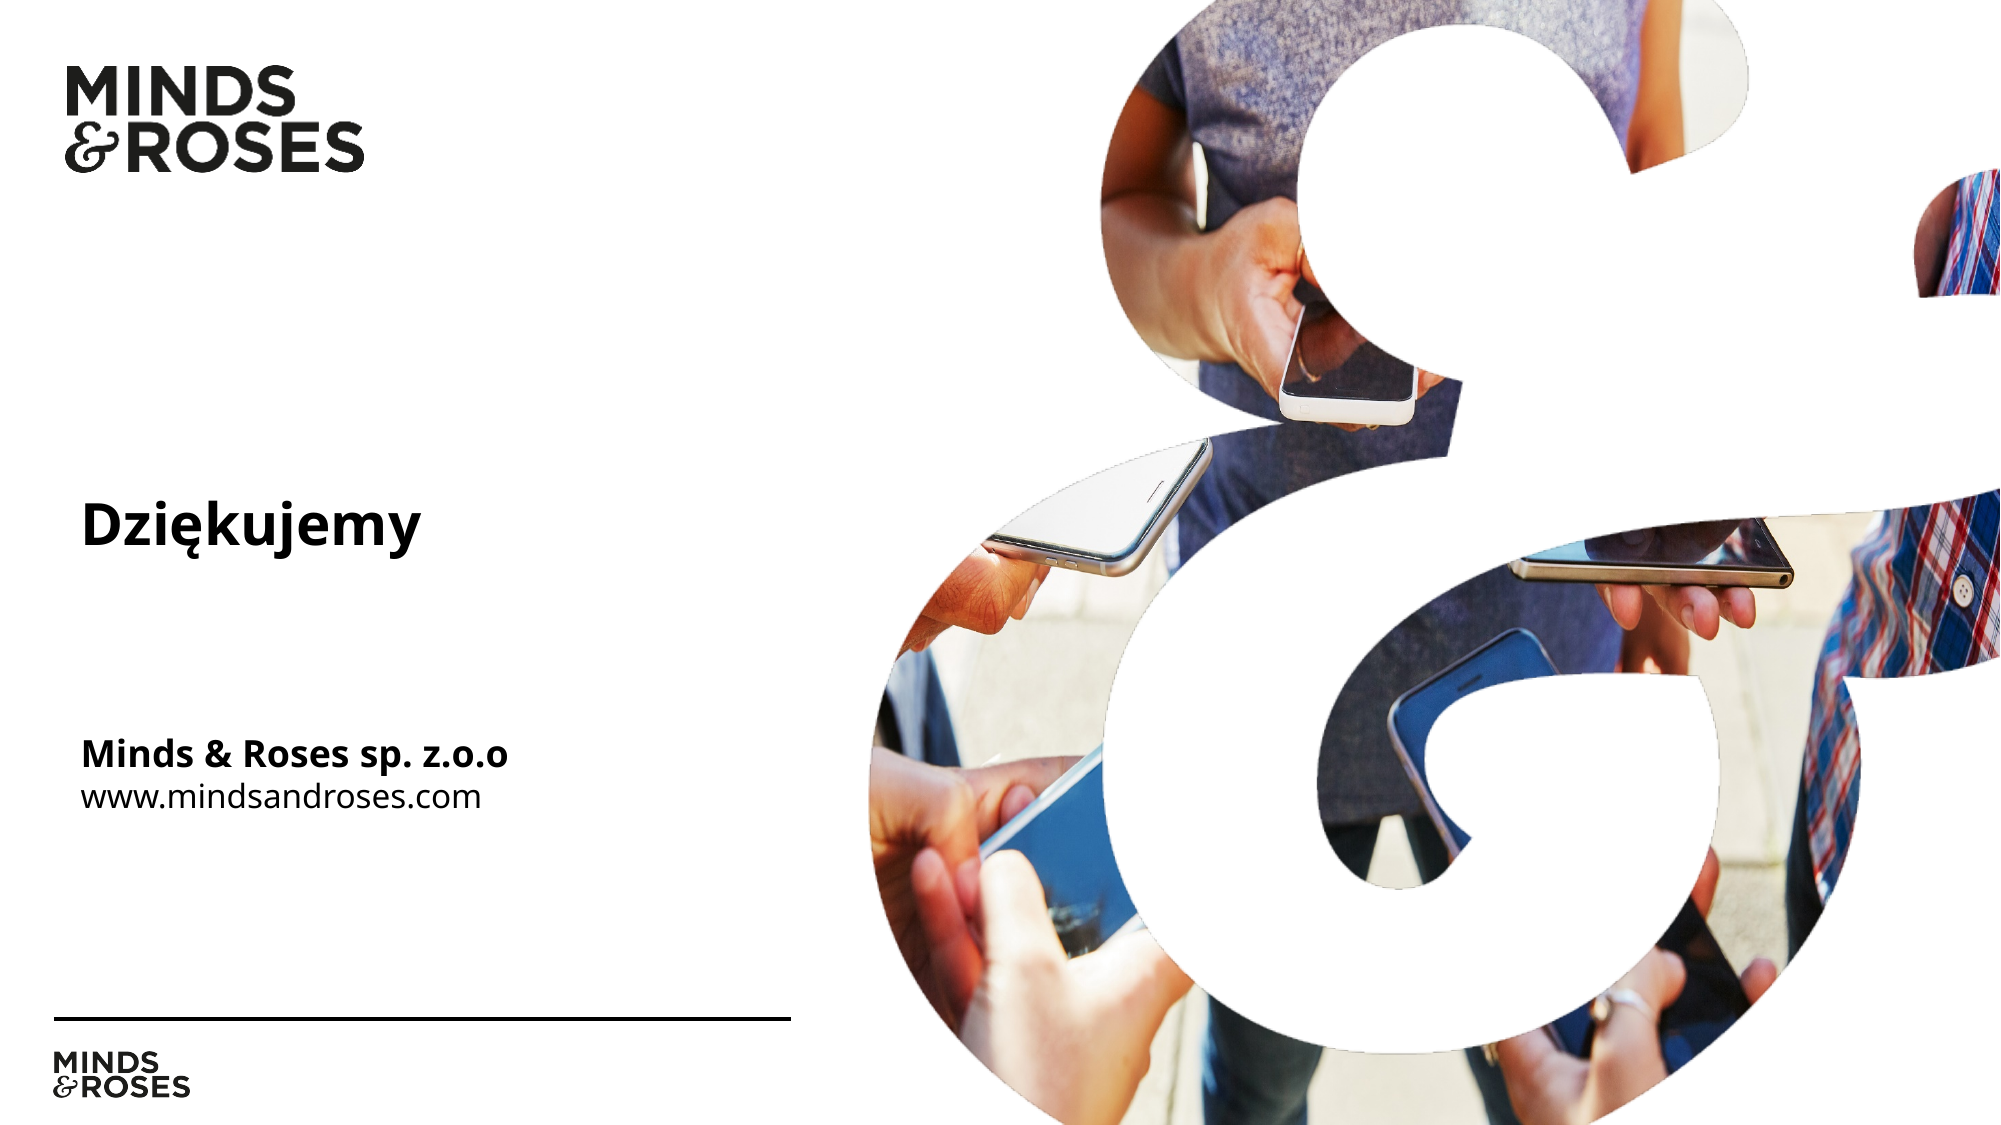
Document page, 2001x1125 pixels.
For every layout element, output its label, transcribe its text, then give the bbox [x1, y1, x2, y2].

picture [65, 65, 364, 173]
text_box Minds & Roses sp. z.o.o www.mindsandroses.com [65, 723, 715, 823]
picture [791, 0, 2000, 1125]
picture [53, 1051, 190, 1098]
list Dziękujemy [65, 487, 791, 638]
